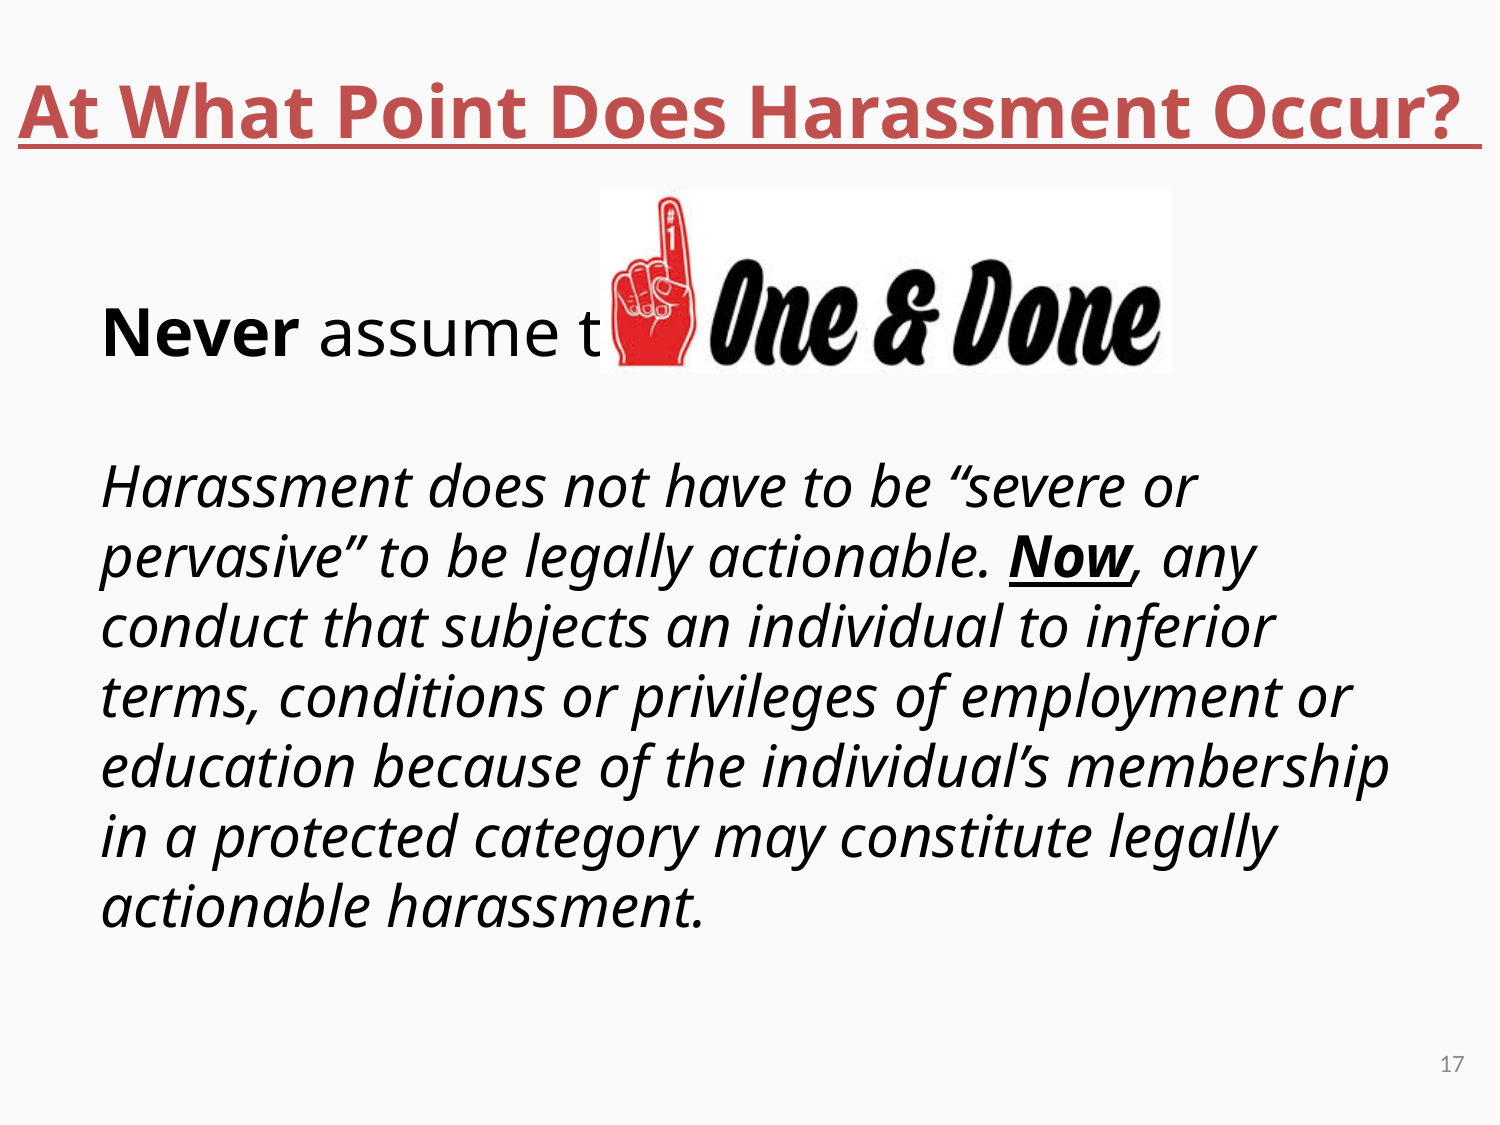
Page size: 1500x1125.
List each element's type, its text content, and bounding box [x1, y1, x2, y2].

list Never assume that is OK! Harassment does not have to be “severe or pervasive” to be legally actionable. Now, any conduct that subjects an individual to inferior terms, conditions or privileges of employment or education because of the individual’s membership in a protected category may constitute legally actionable harassment. [60, 274, 1463, 1022]
picture [599, 189, 1173, 373]
slide_number 17 [1389, 1019, 1480, 1106]
title At What Point Does Harassment Occur? [0, 50, 1500, 176]
